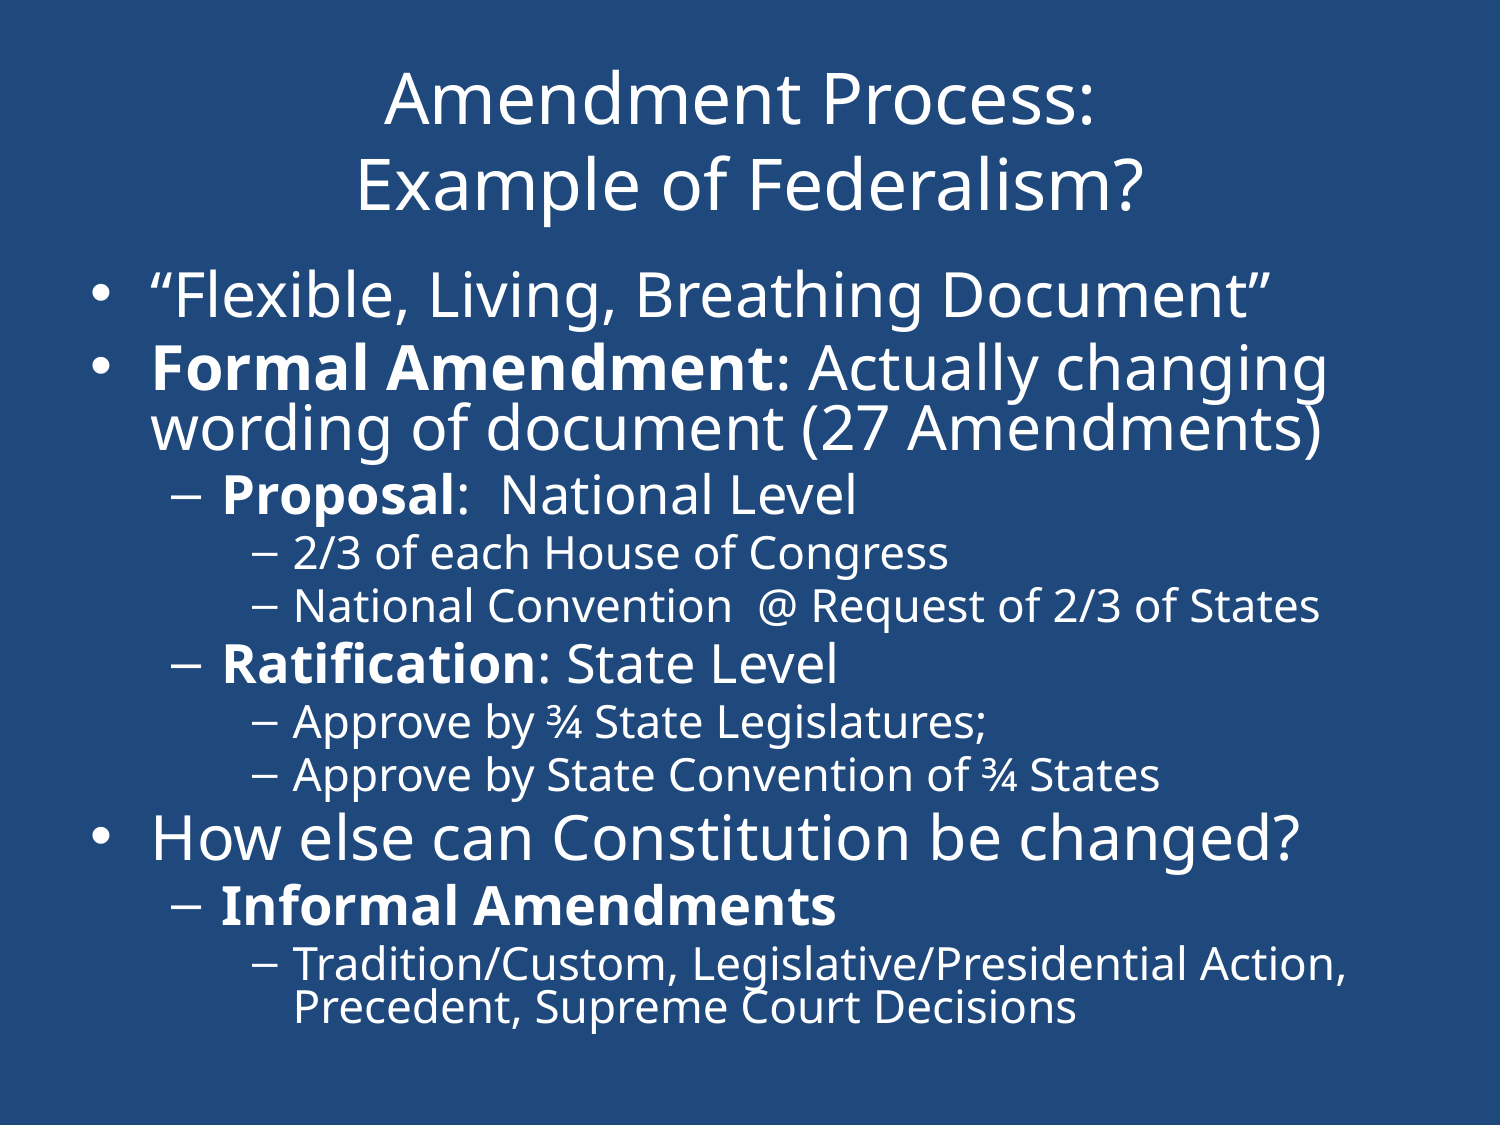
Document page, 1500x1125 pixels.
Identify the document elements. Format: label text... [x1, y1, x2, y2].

list “Flexible, Living, Breathing Document” Formal Amendment: Actually changing wording of document (27 Amendments) Proposal: National Level 2/3 of each House of Congress National Convention @ Request of 2/3 of States Ratification: State Level Approve by ¾ State Legislatures; Approve by State Convention of ¾ States How else can Constitution be changed? Informal Amendments Tradition/Custom, Legislative/Presidential Action, Precedent, Supreme Court Decisions [75, 262, 1425, 1075]
title Amendment Process: Example of Federalism? [75, 45, 1425, 233]
